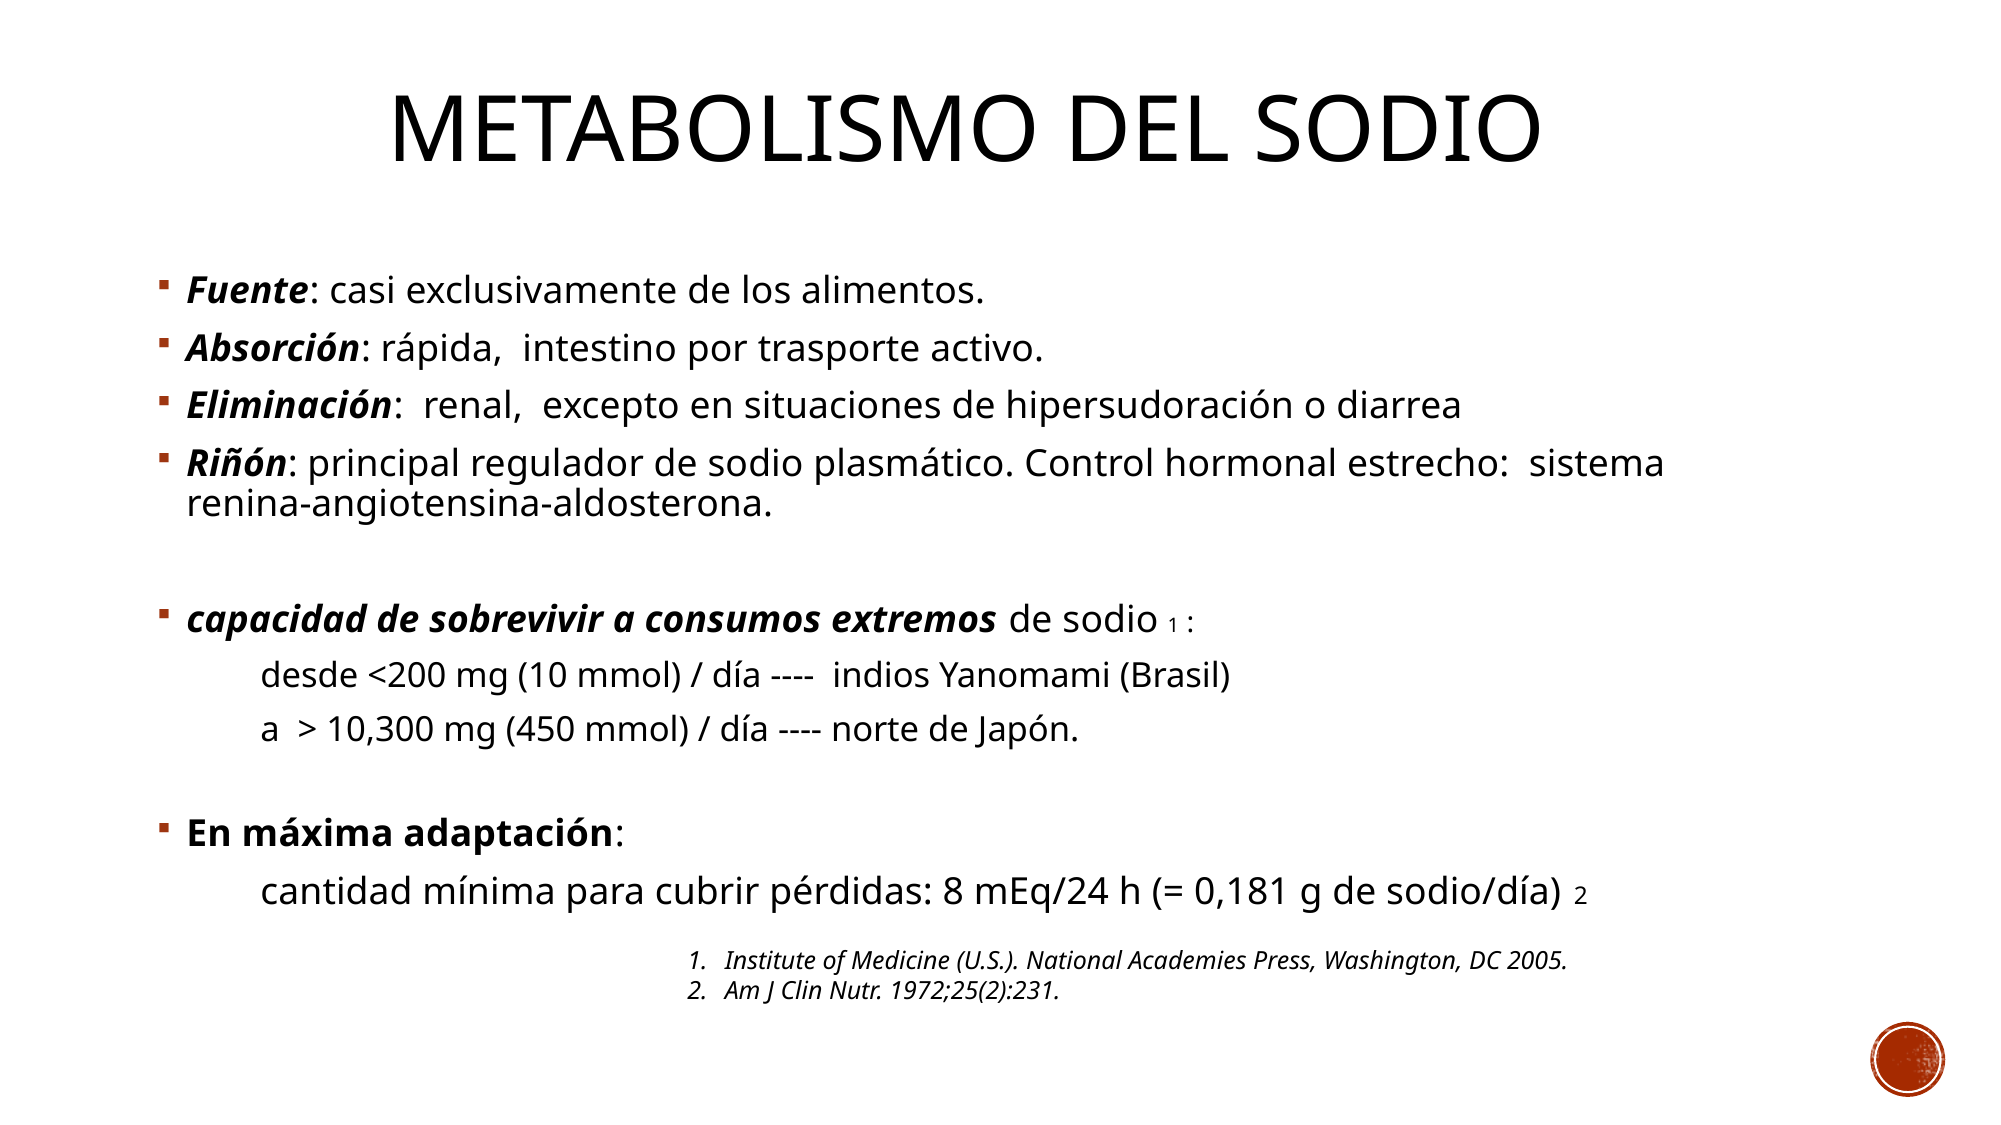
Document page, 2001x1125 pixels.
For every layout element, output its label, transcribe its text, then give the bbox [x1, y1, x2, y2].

text_box Institute of Medicine (U.S.). National Academies Press, Washington, DC 2005. Am J Clin Nutr. 1972;25(2):231. [672, 937, 2000, 1058]
list Fuente: casi exclusivamente de los alimentos. Absorción: rápida, intestino por trasporte activo. Eliminación: renal, excepto en situaciones de hipersudoración o diarrea Riñón: principal regulador de sodio plasmático. Control hormonal estrecho: sistema renina-angiotensina-aldosterona. capacidad de sobrevivir a consumos extremos de sodio 1 : desde <200 mg (10 mmol) / día ---- indios Yanomami (Brasil) a > 10,300 mg (450 mmol) / día ---- norte de Japón. En máxima adaptación: cantidad mínima para cubrir pérdidas: 8 mEq/24 h (= 0,181 g de sodio/día) 2 [141, 263, 1810, 929]
title Metabolismo del sodio [141, 0, 1792, 263]
